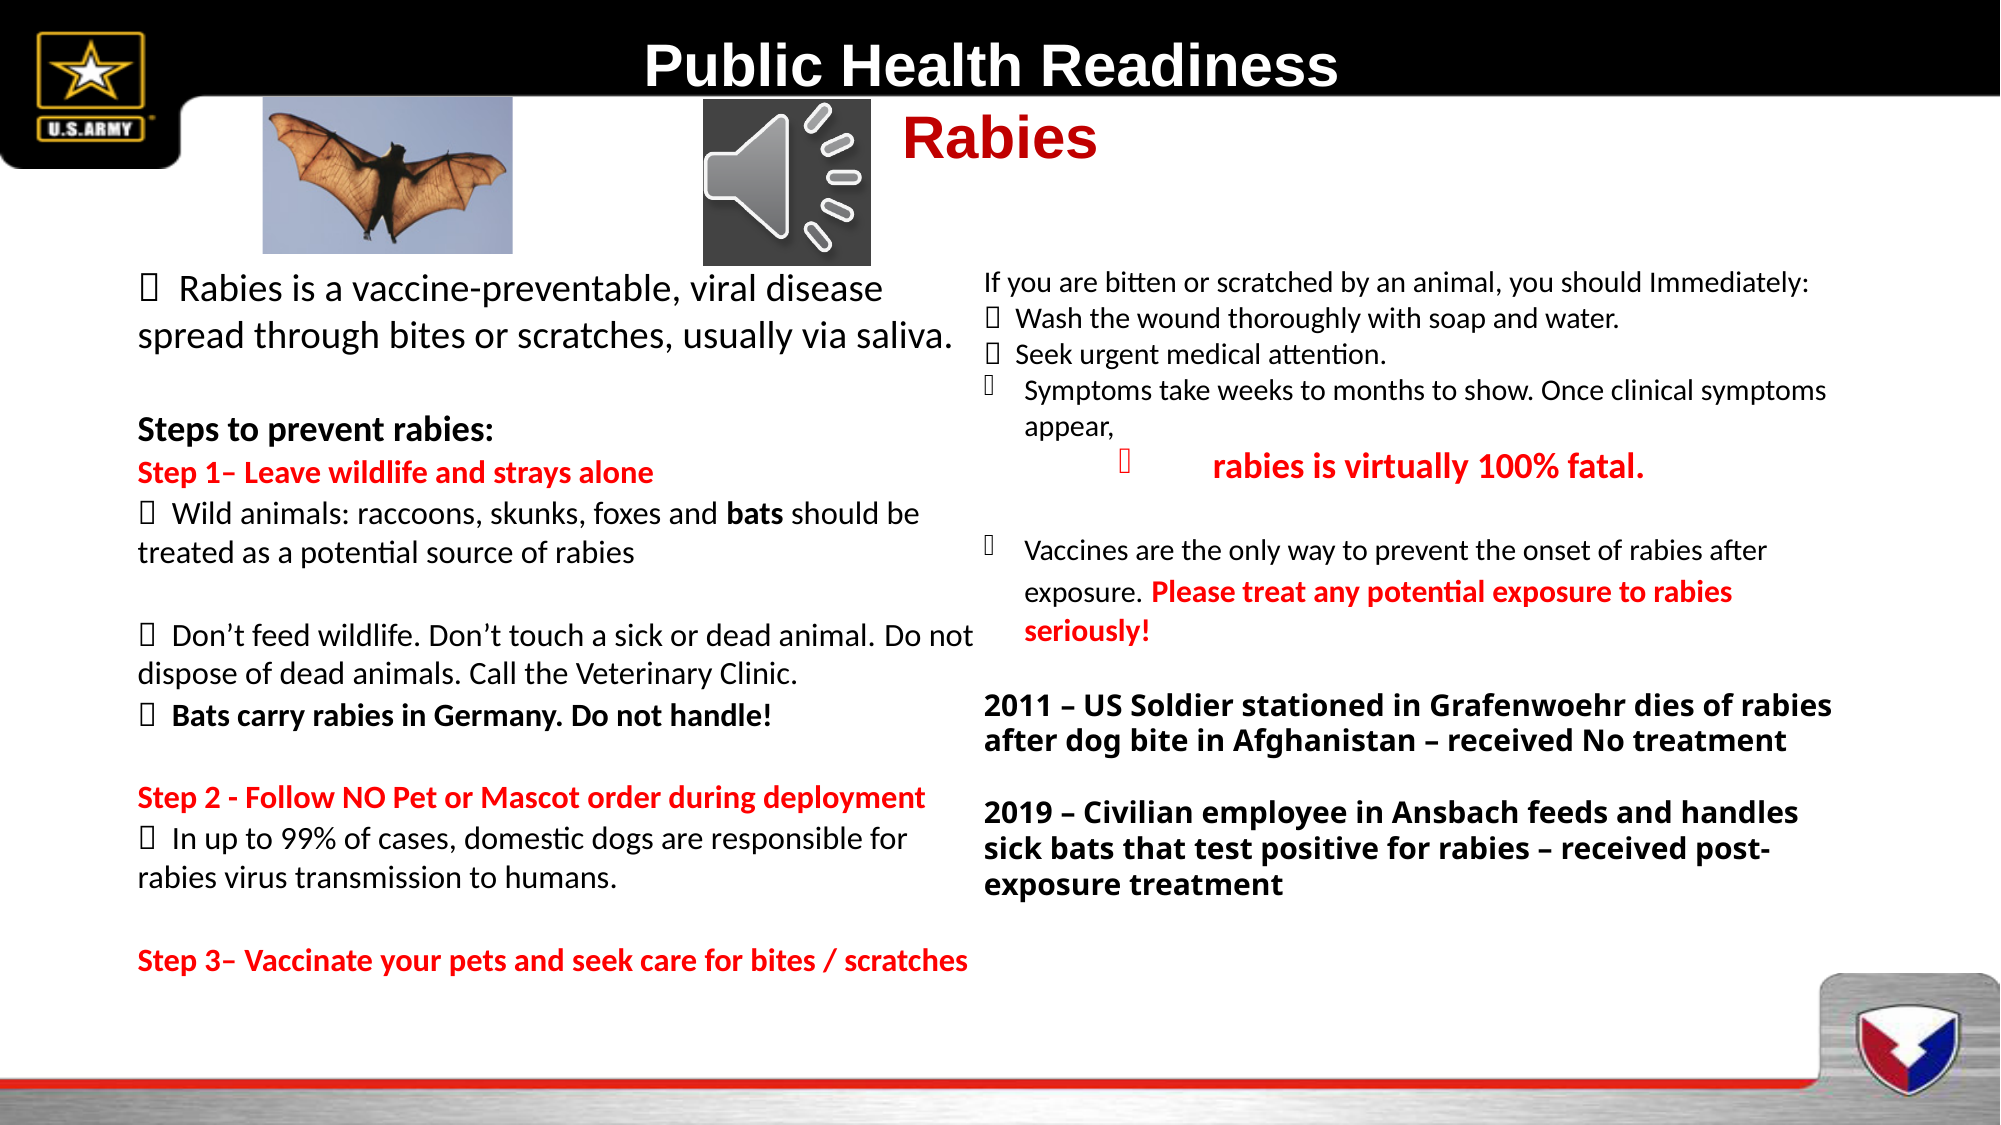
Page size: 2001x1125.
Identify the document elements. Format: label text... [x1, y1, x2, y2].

title Public Health Readiness Rabies [137, 26, 1863, 244]
picture [702, 97, 872, 268]
picture [0, 0, 2000, 169]
list If you are bitten or scratched by an animal, you should Immediately:  Wash the wound thoroughly with soap and water.  Seek urgent medical attention. Symptoms take weeks to months to show. Once clinical symptoms appear, rabies is virtually 100% fatal. Vaccines are the only way to prevent the onset of rabies after exposure. Please treat any potential exposure to rabies seriously! 2011 – US Soldier stationed in Grafenwoehr dies of rabies after dog bite in Afghanistan – received No treatment 2019 – Civilian employee in Ansbach feeds and handles sick bats that test positive for rabies – received post-exposure treatment [983, 262, 1835, 966]
list  Rabies is a vaccine-preventable, viral disease spread through bites or scratches, usually via saliva. Steps to prevent rabies: Step 1– Leave wildlife and strays alone  Wild animals: raccoons, skunks, foxes and bats should be treated as a potential source of rabies  Don’t feed wildlife. Don’t touch a sick or dead animal. Do not dispose of dead animals. Call the Veterinary Clinic.  Bats carry rabies in Germany. Do not handle! Step 2 - Follow NO Pet or Mascot order during deployment  In up to 99% of cases, domestic dogs are responsible for rabies virus transmission to humans. Step 3– Vaccinate your pets and seek care for bites / scratches [137, 262, 984, 1005]
picture [0, 973, 2000, 1125]
picture [262, 97, 513, 254]
